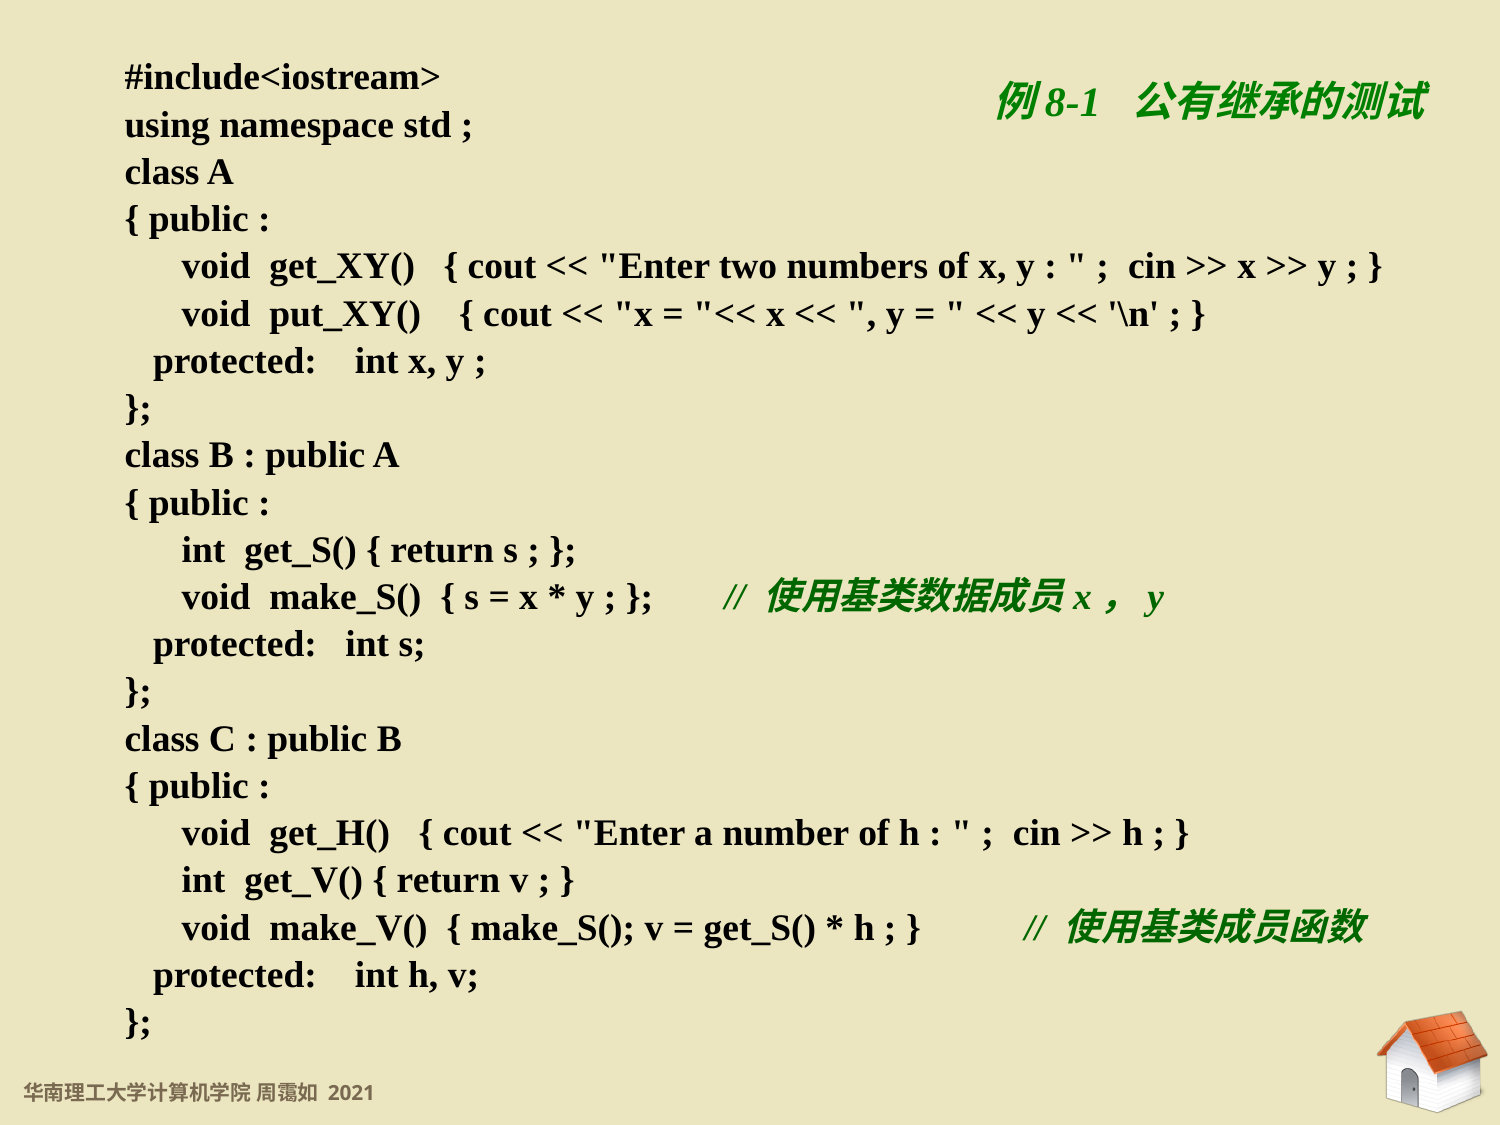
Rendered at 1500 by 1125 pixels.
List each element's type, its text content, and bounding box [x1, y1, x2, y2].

picture [1375, 999, 1488, 1124]
text_box 例8-1 公有继承的测试 [978, 62, 1448, 133]
text_box #include<iostream> using namespace std ; class A { public : void get_XY() { cout << "Enter two numbers of x, y : " ; cin >> x >> y ; } void put_XY() { cout << "x = "<< x << ", y = " << y << '\n' ; } protected: int x, y ; }; class B : public A { public : int get_S() { return s ; }; void make_S() { s = x * y ; }; // 使用基类数据成员x，y protected: int s; }; class C : public B { public : void get_H() { cout << "Enter a number of h : " ; cin >> h ; } int get_V() { return v ; } void make_V() { make_S(); v = get_S() * h ; } // 使用基类成员函数 protected: int h, v; }; [109, 42, 1459, 1050]
